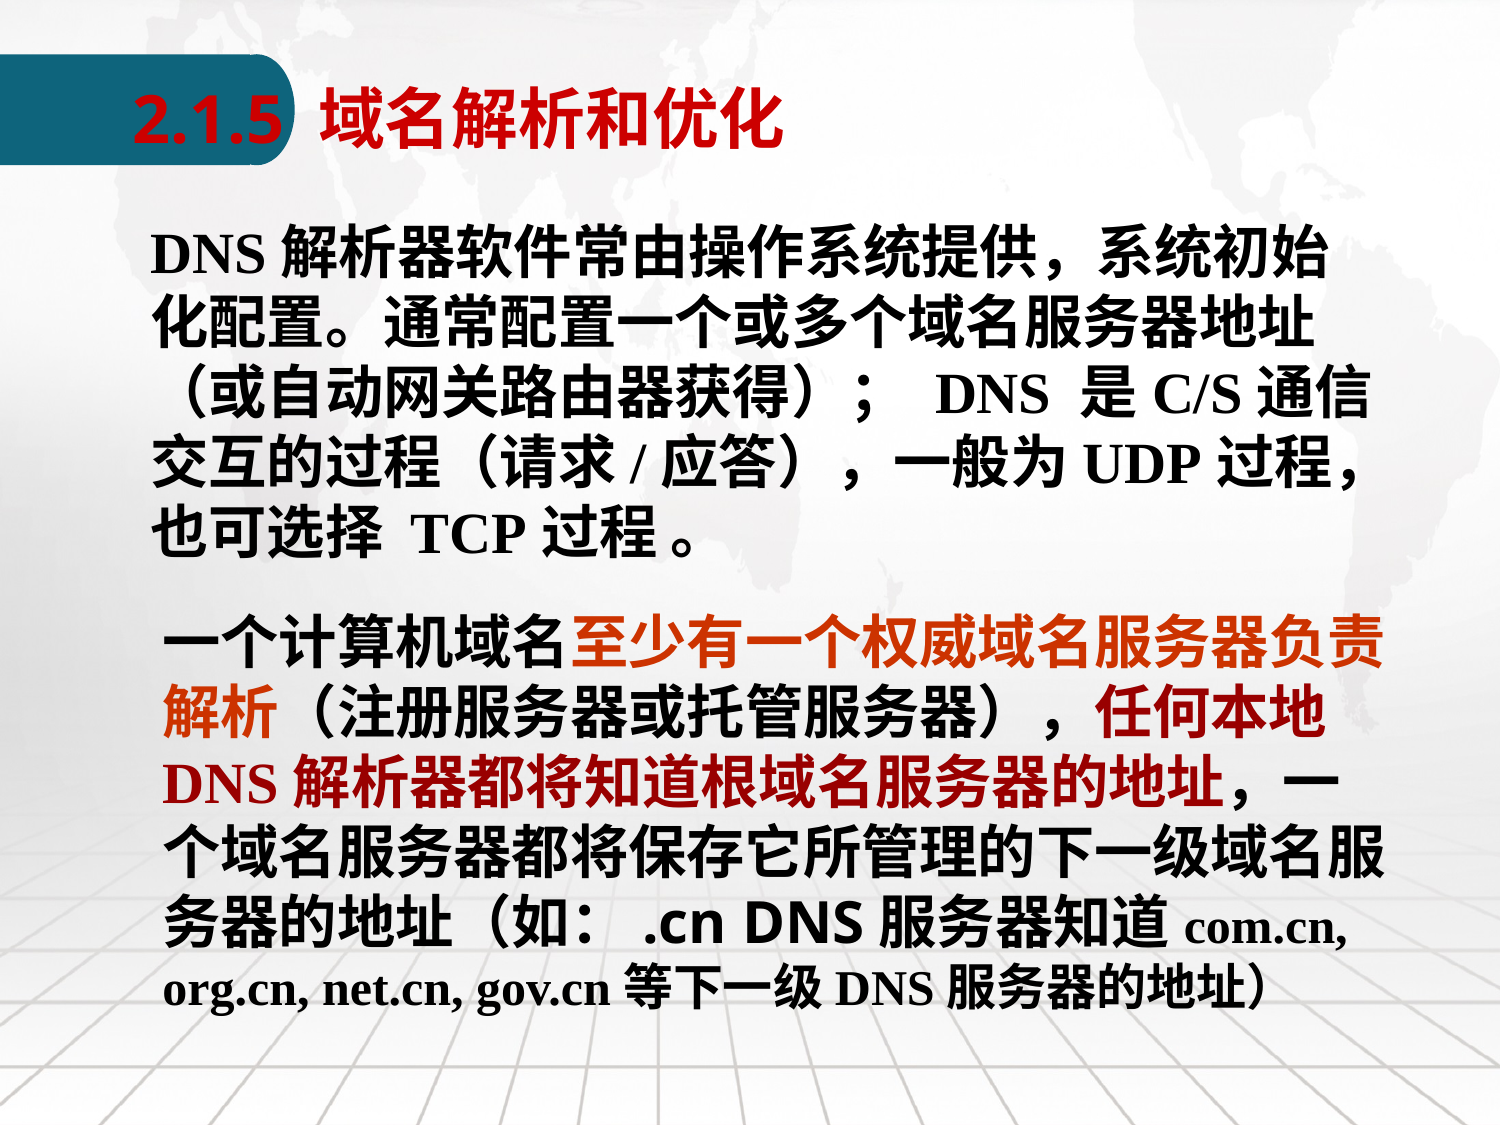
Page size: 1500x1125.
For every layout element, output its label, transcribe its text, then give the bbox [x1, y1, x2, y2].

picture [0, 0, 1500, 1125]
text_box DNS解析器软件常由操作系统提供，系统初始化配置。通常配置一个或多个域名服务器地址（或自动网关路由器获得）； DNS 是C/S通信交互的过程（请求/应答），一般为UDP过程，也可选择 TCP过程 。 [135, 208, 1400, 573]
text_box 一个计算机域名至少有一个权威域名服务器负责解析（注册服务器或托管服务器），任何本地DNS解析器都将知道根域名服务器的地址，一个域名服务器都将保存它所管理的下一级域名服务器的地址（如：.cn DNS服务器知道com.cn, org.cn, net.cn, gov.cn等下一级DNS服务器的地址） [147, 597, 1412, 1023]
text_box 2.1.5 域名解析和优化 [53, 66, 881, 167]
